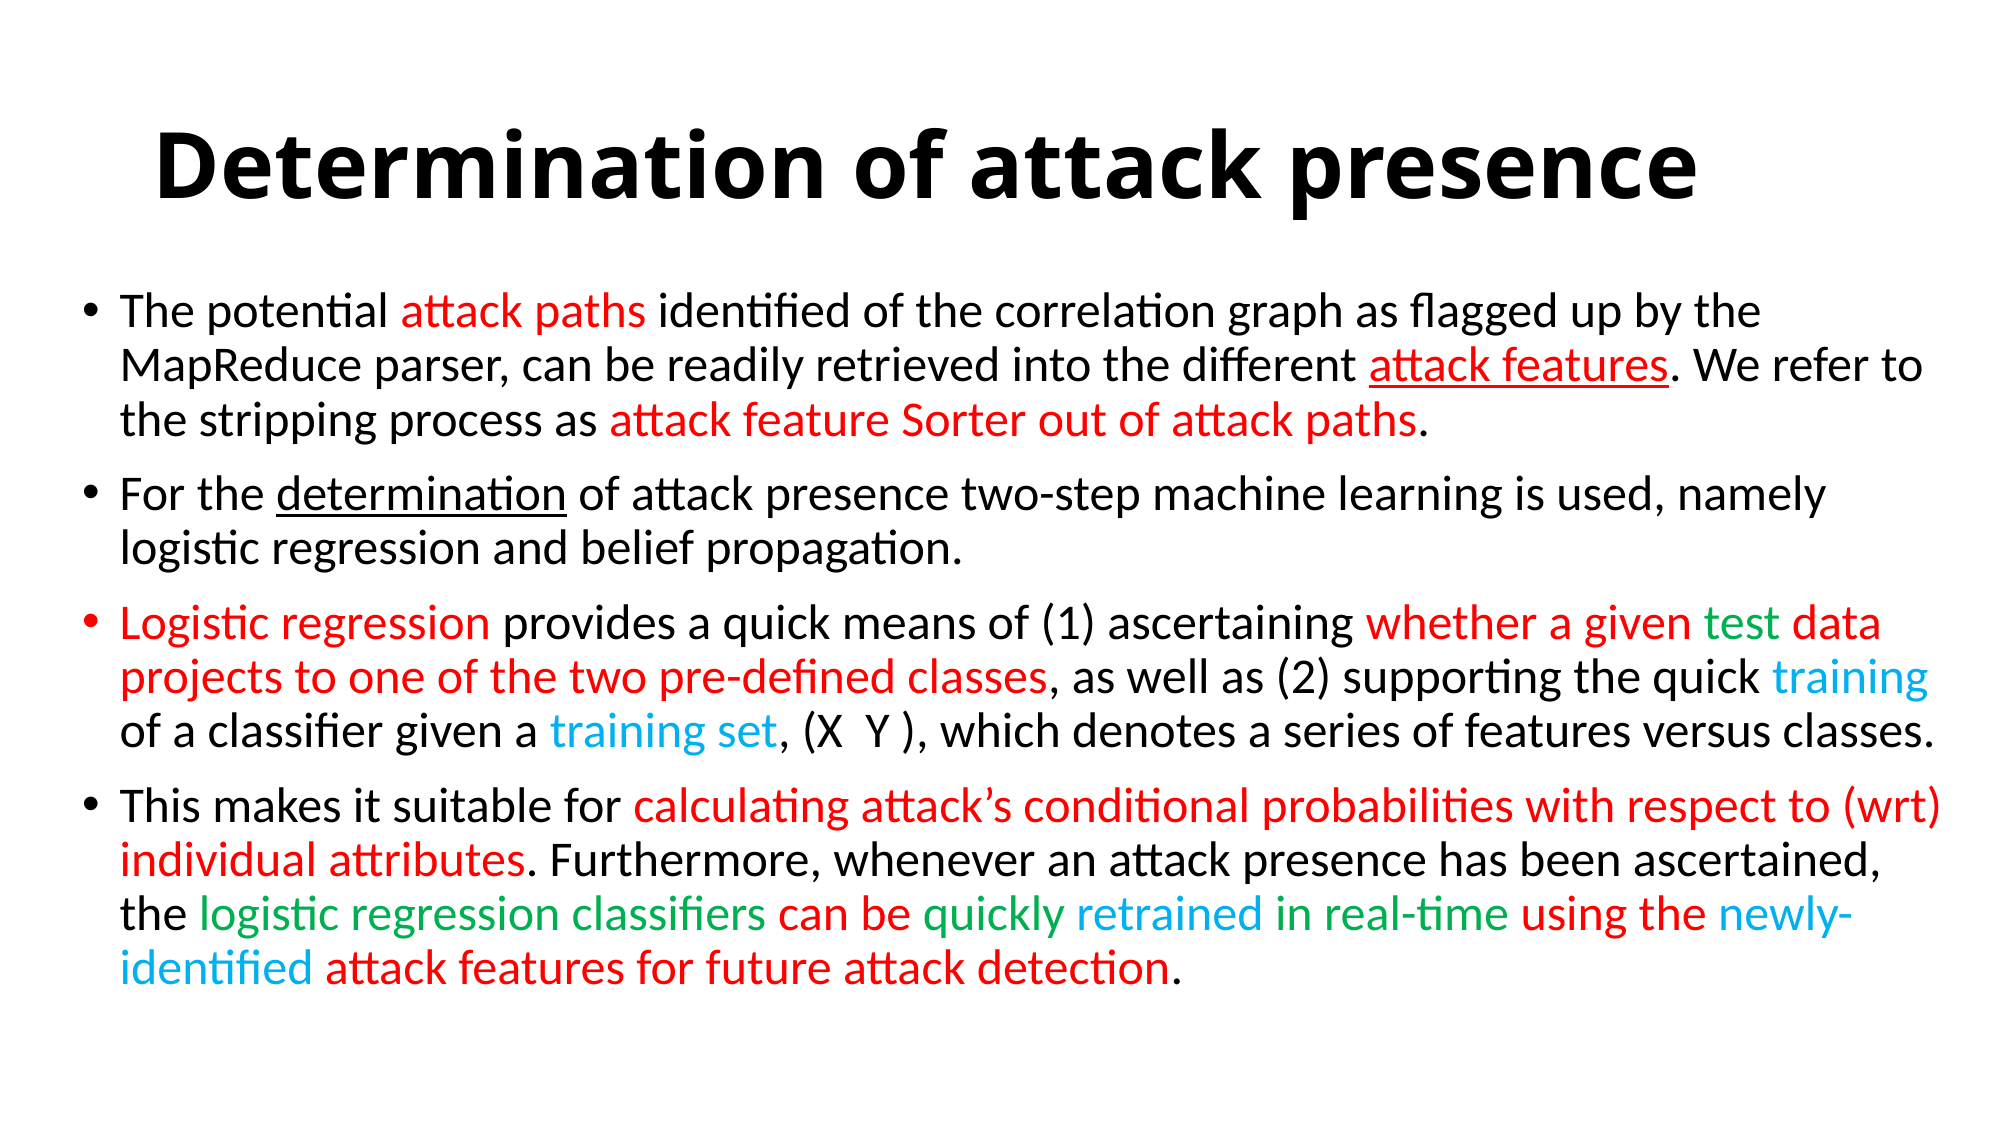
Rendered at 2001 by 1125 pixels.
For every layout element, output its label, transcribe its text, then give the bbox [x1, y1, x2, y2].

list The potential attack paths identified of the correlation graph as flagged up by the MapReduce parser, can be readily retrieved into the different attack features. We refer to the stripping process as attack feature Sorter out of attack paths. For the determination of attack presence two-step machine learning is used, namely logistic regression and belief propagation. Logistic regression provides a quick means of (1) ascertaining whether a given test data projects to one of the two pre-defined classes, as well as (2) supporting the quick training of a classifier given a training set, (X Y ), which denotes a series of features versus classes. This makes it suitable for calculating attack’s conditional probabilities with respect to (wrt) individual attributes. Furthermore, whenever an attack presence has been ascertained, the logistic regression classifiers can be quickly retrained in real-time using the newly-identified attack features for future attack detection. [67, 277, 1960, 992]
title Determination of attack presence [137, 59, 1863, 277]
